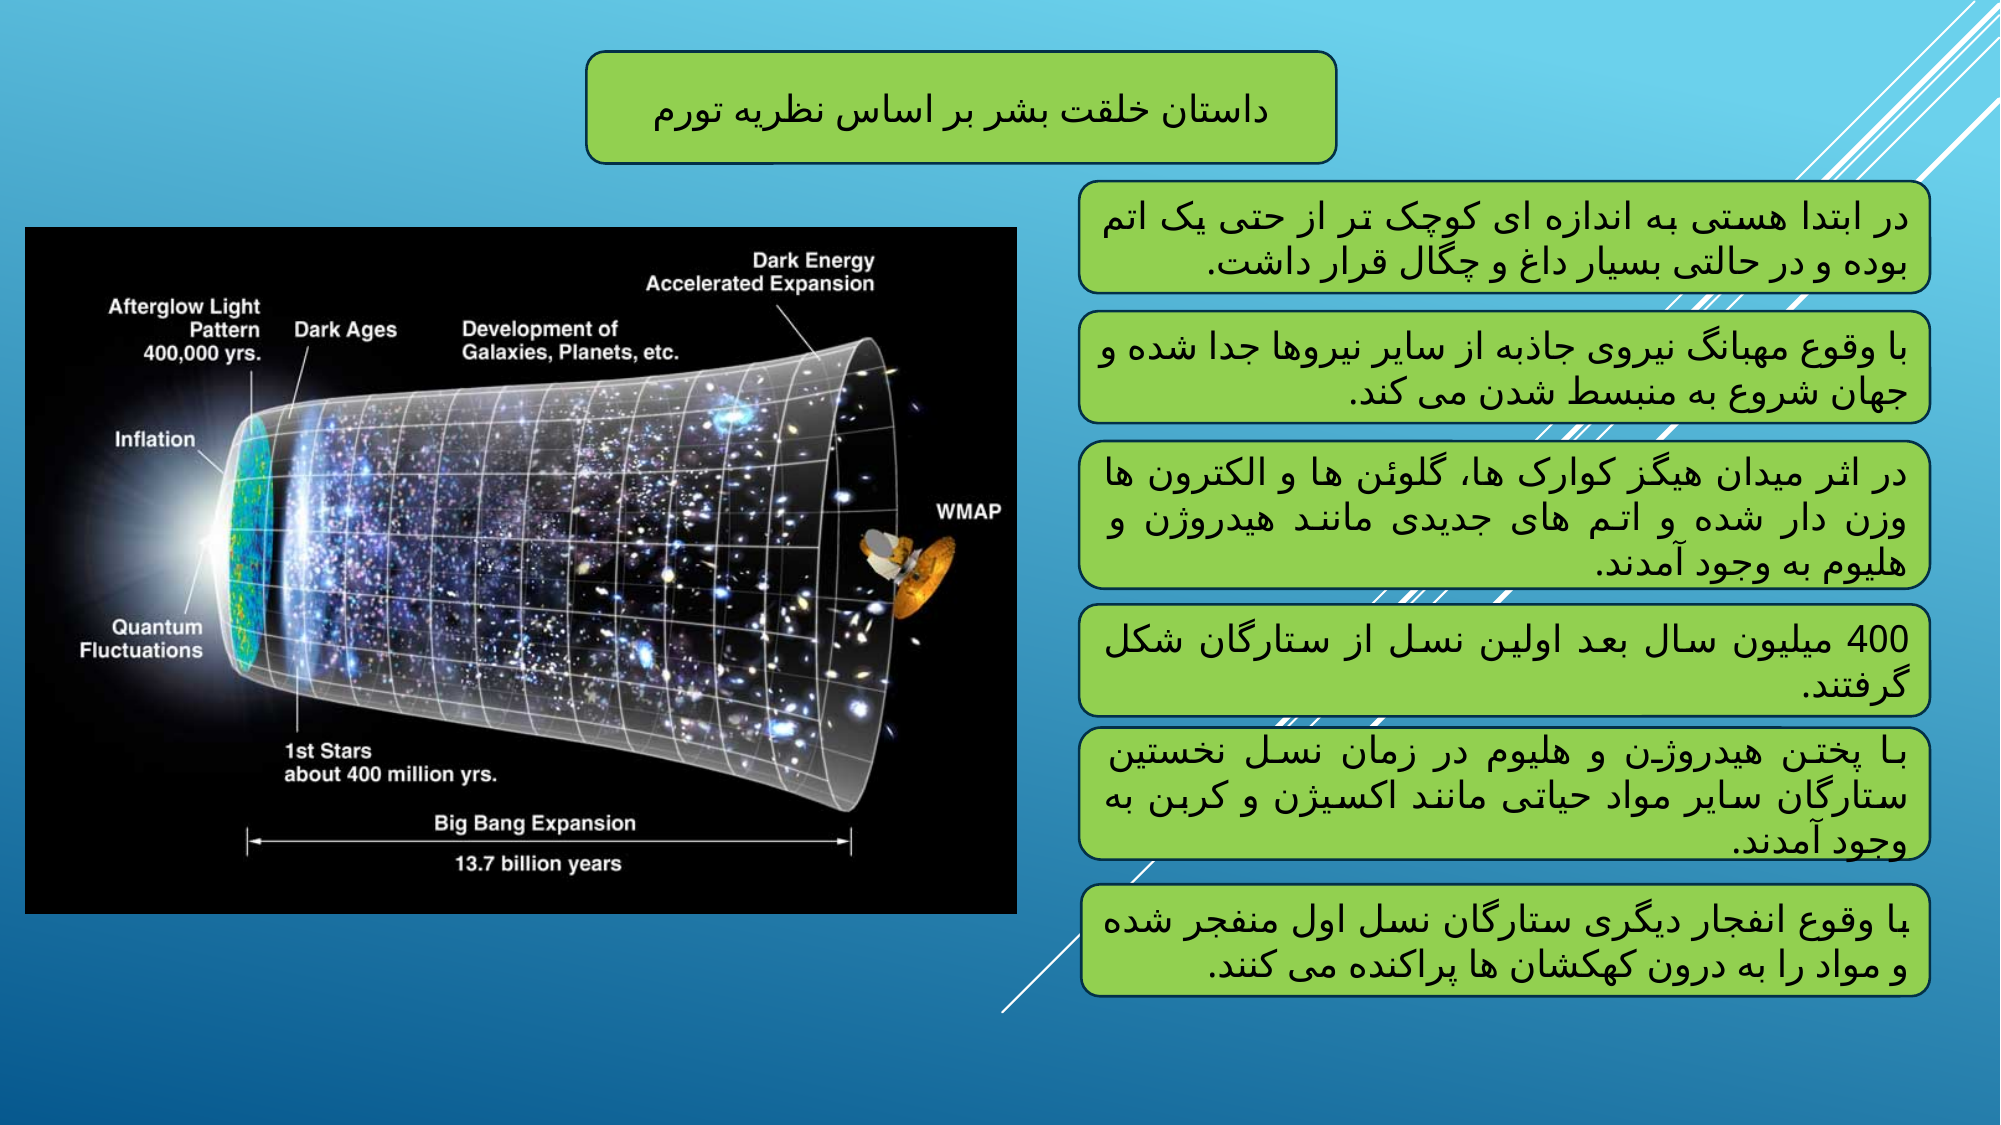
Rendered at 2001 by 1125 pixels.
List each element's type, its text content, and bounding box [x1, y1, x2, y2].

text_box در اثر میدان هیگز کوارک ها، گلوئن ها و الکترون ها وزن دار شده و اتم های جدیدی مانند هیدروژن و هلیوم به وجود آمدند. [1077, 439, 1932, 591]
picture [25, 227, 1018, 915]
text_box 400 میلیون سال بعد اولین نسل از ستارگان شکل گرفتند. [1077, 603, 1932, 718]
text_box با وقوع انفجار دیگری ستارگان نسل اول منفجر شده و مواد را به درون کهکشان ها پراکنده می کنند. [1079, 882, 1932, 998]
text_box با وقوع مهبانگ نیروی جاذبه از سایر نیروها جدا شده و جهان شروع به منبسط شدن می کند. [1077, 309, 1932, 425]
text_box داستان خلقت بشر بر اساس نظریه تورم [585, 50, 1338, 165]
text_box با پختن هیدروژن و هلیوم در زمان نسل نخستین ستارگان سایر مواد حیاتی مانند اکسیژن و کربن به وجود آمدند. [1077, 726, 1932, 861]
text_box در ابتدا هستی به اندازه ای کوچک تر از حتی یک اتم بوده و در حالتی بسیار داغ و چگال قرار داشت. [1077, 179, 1932, 295]
